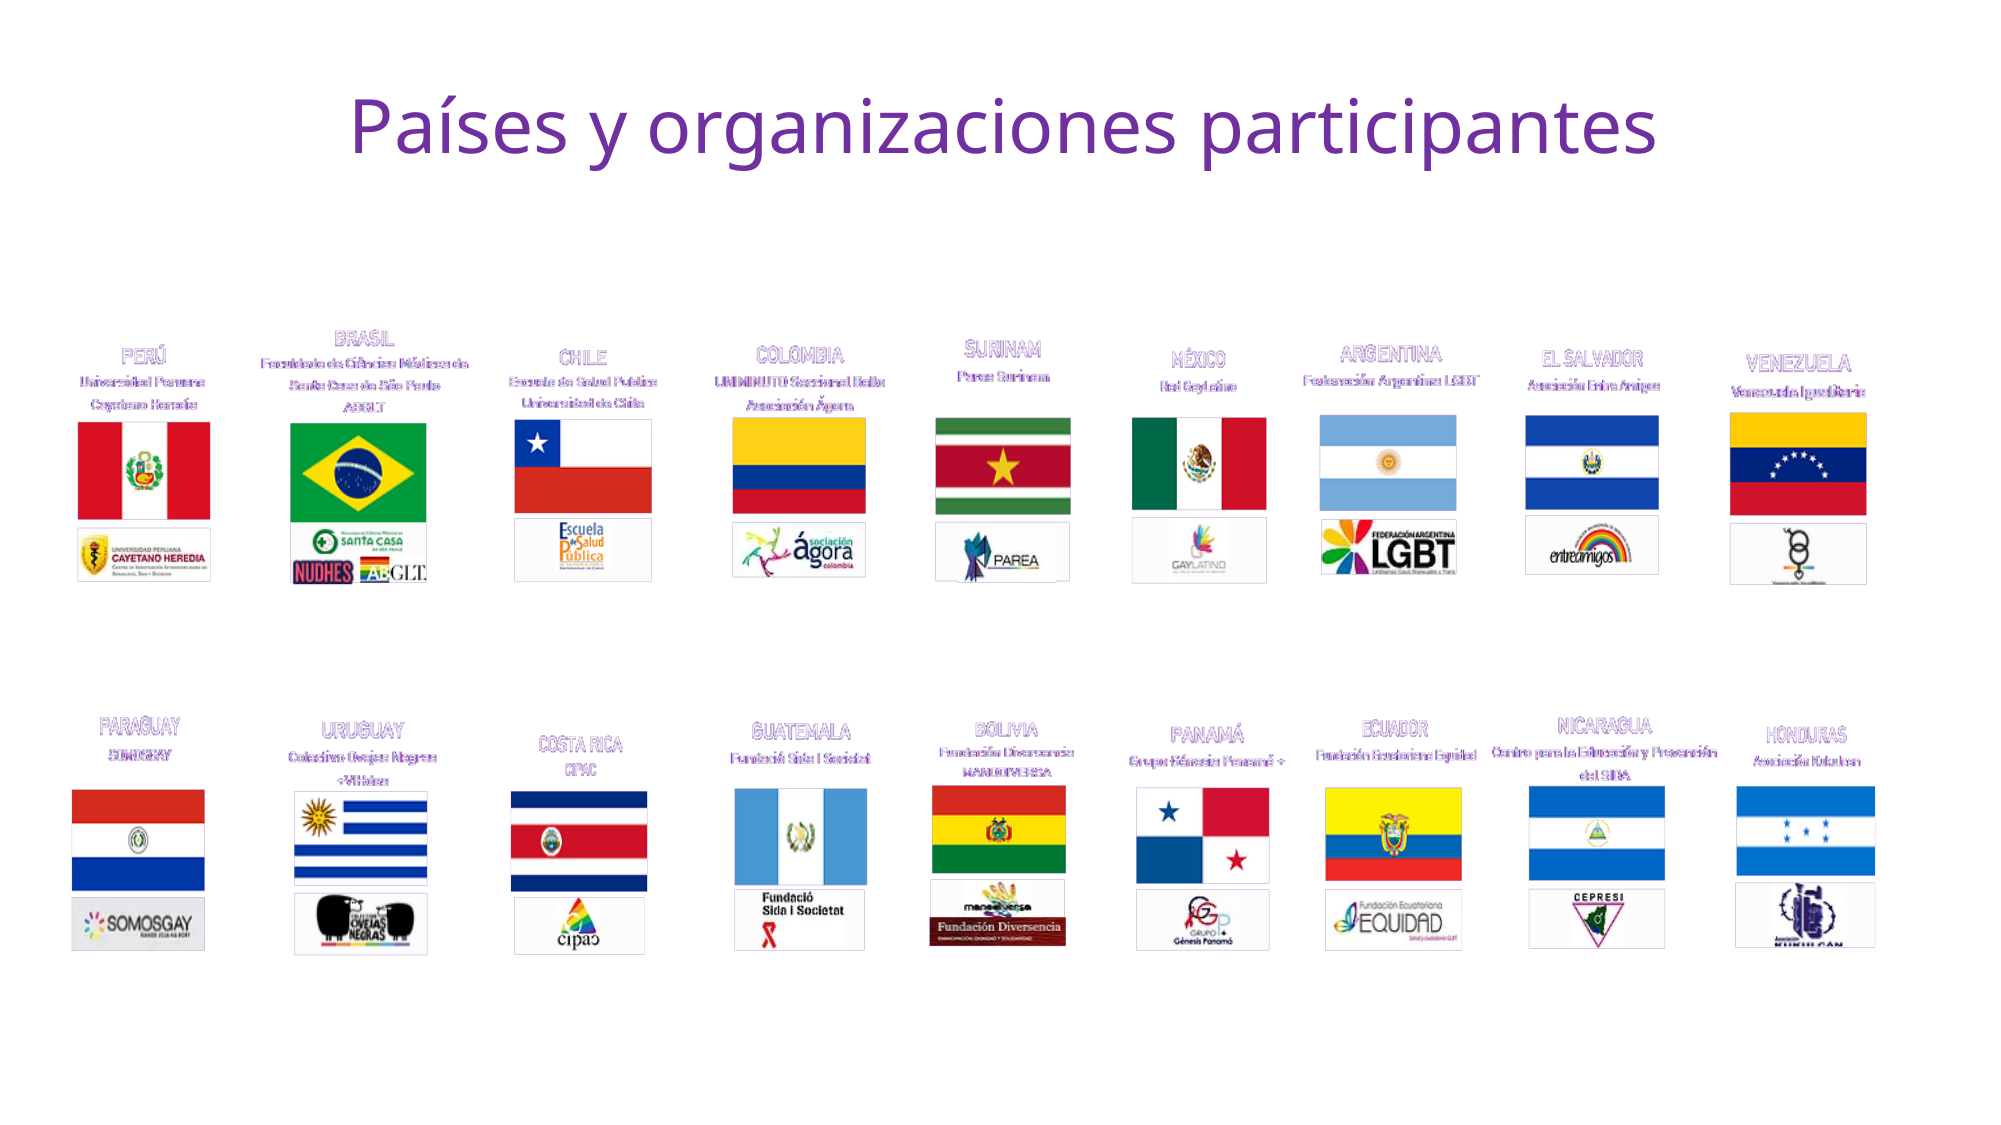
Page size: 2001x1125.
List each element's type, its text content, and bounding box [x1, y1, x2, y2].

picture [1686, 316, 1904, 641]
picture [1120, 332, 1300, 612]
picture [702, 315, 910, 622]
title Países y organizaciones participantes [141, 20, 1867, 239]
picture [28, 686, 470, 999]
picture [1303, 325, 1682, 620]
picture [491, 697, 666, 989]
picture [916, 329, 1101, 615]
picture [39, 320, 680, 617]
picture [710, 691, 1906, 982]
